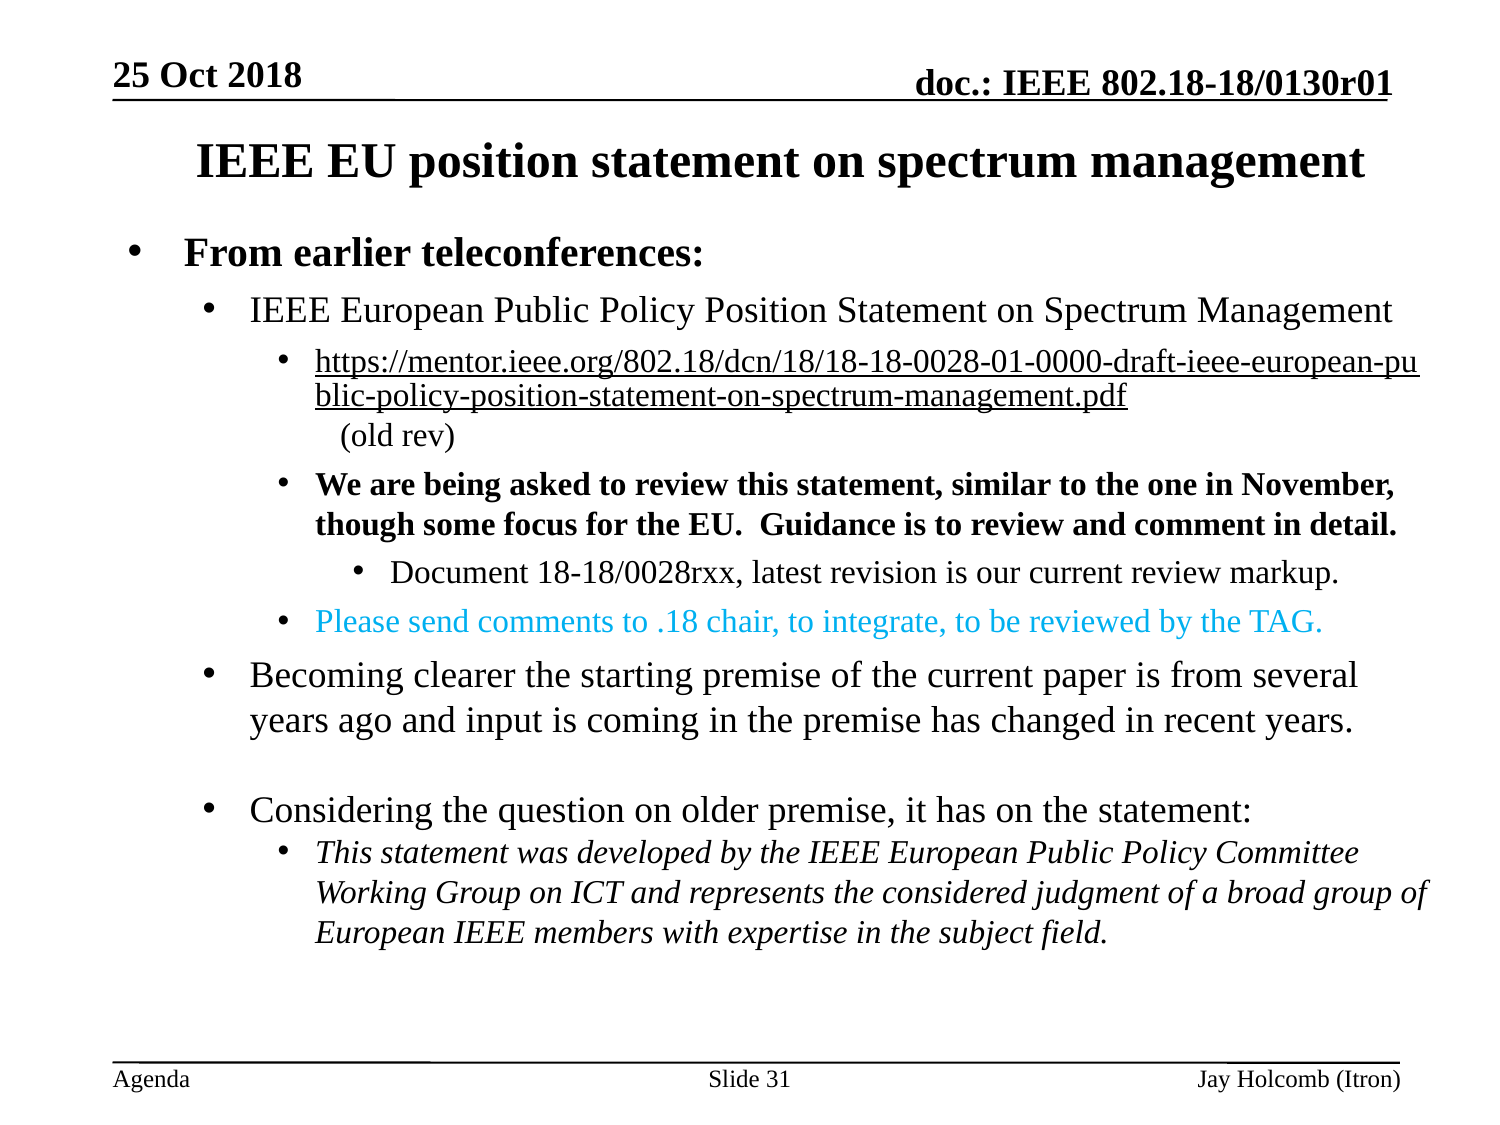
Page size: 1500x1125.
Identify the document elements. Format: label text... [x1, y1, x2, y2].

title IEEE EU position statement on spectrum management [112, 100, 1450, 214]
list From earlier teleconferences: IEEE European Public Policy Position Statement on Spectrum Management https://mentor.ieee.org/802.18/dcn/18/18-18-0028-01-0000-draft-ieee-european-public-policy-position-statement-on-spectrum-management.pdf (old rev) We are being asked to review this statement, similar to the one in November, though some focus for the EU. Guidance is to review and comment in detail. Document 18-18/0028rxx, latest revision is our current review markup. Please send comments to .18 chair, to integrate, to be reviewed by the TAG. Becoming clearer the starting premise of the current paper is from several years ago and input is coming in the premise has changed in recent years. Considering the question on older premise, it has on the statement: This statement was developed by the IEEE European Public Policy Committee Working Group on ICT and represents the considered judgment of a broad group of European IEEE members with expertise in the subject field. [112, 216, 1450, 955]
slide_number Slide 31 [699, 1061, 800, 1123]
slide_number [112, 49, 488, 95]
footer Jay Holcomb (Itron) [878, 1061, 1402, 1093]
